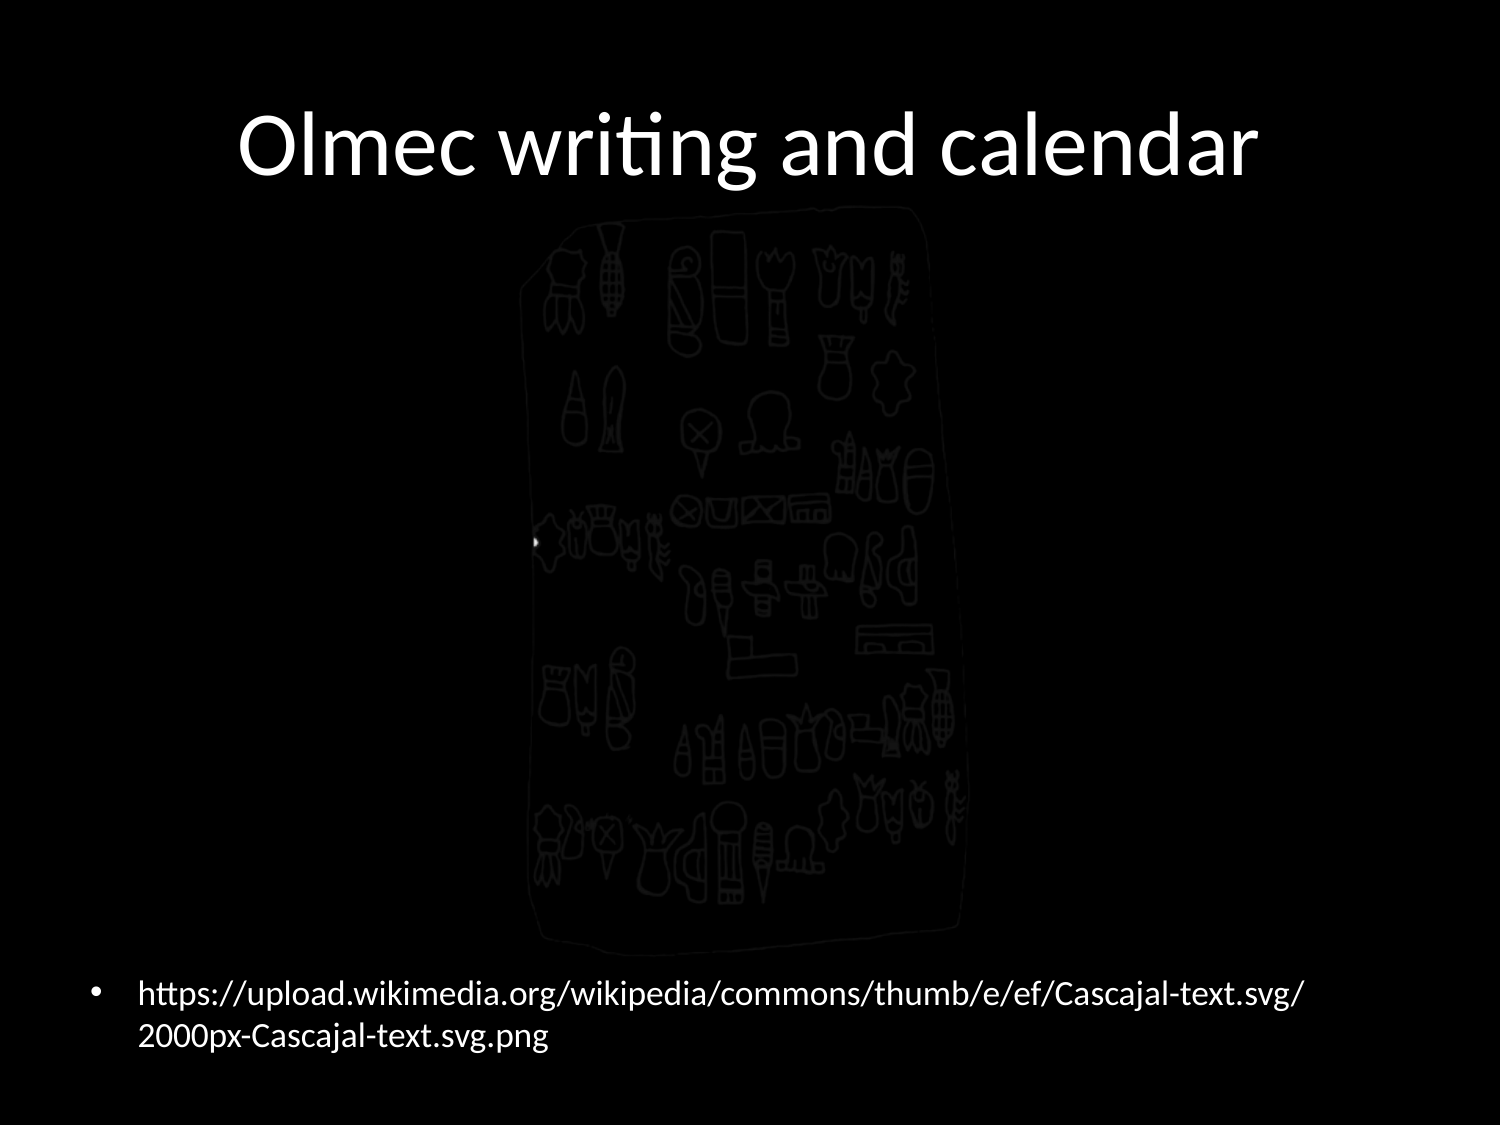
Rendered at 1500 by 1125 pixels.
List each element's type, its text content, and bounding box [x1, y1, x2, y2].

picture [512, 199, 976, 964]
title Olmec writing and calendar [75, 45, 1425, 233]
list https://upload.wikimedia.org/wikipedia/commons/thumb/e/ef/Cascajal-text.svg/2000px-Cascajal-text.svg.png [75, 962, 1425, 1063]
